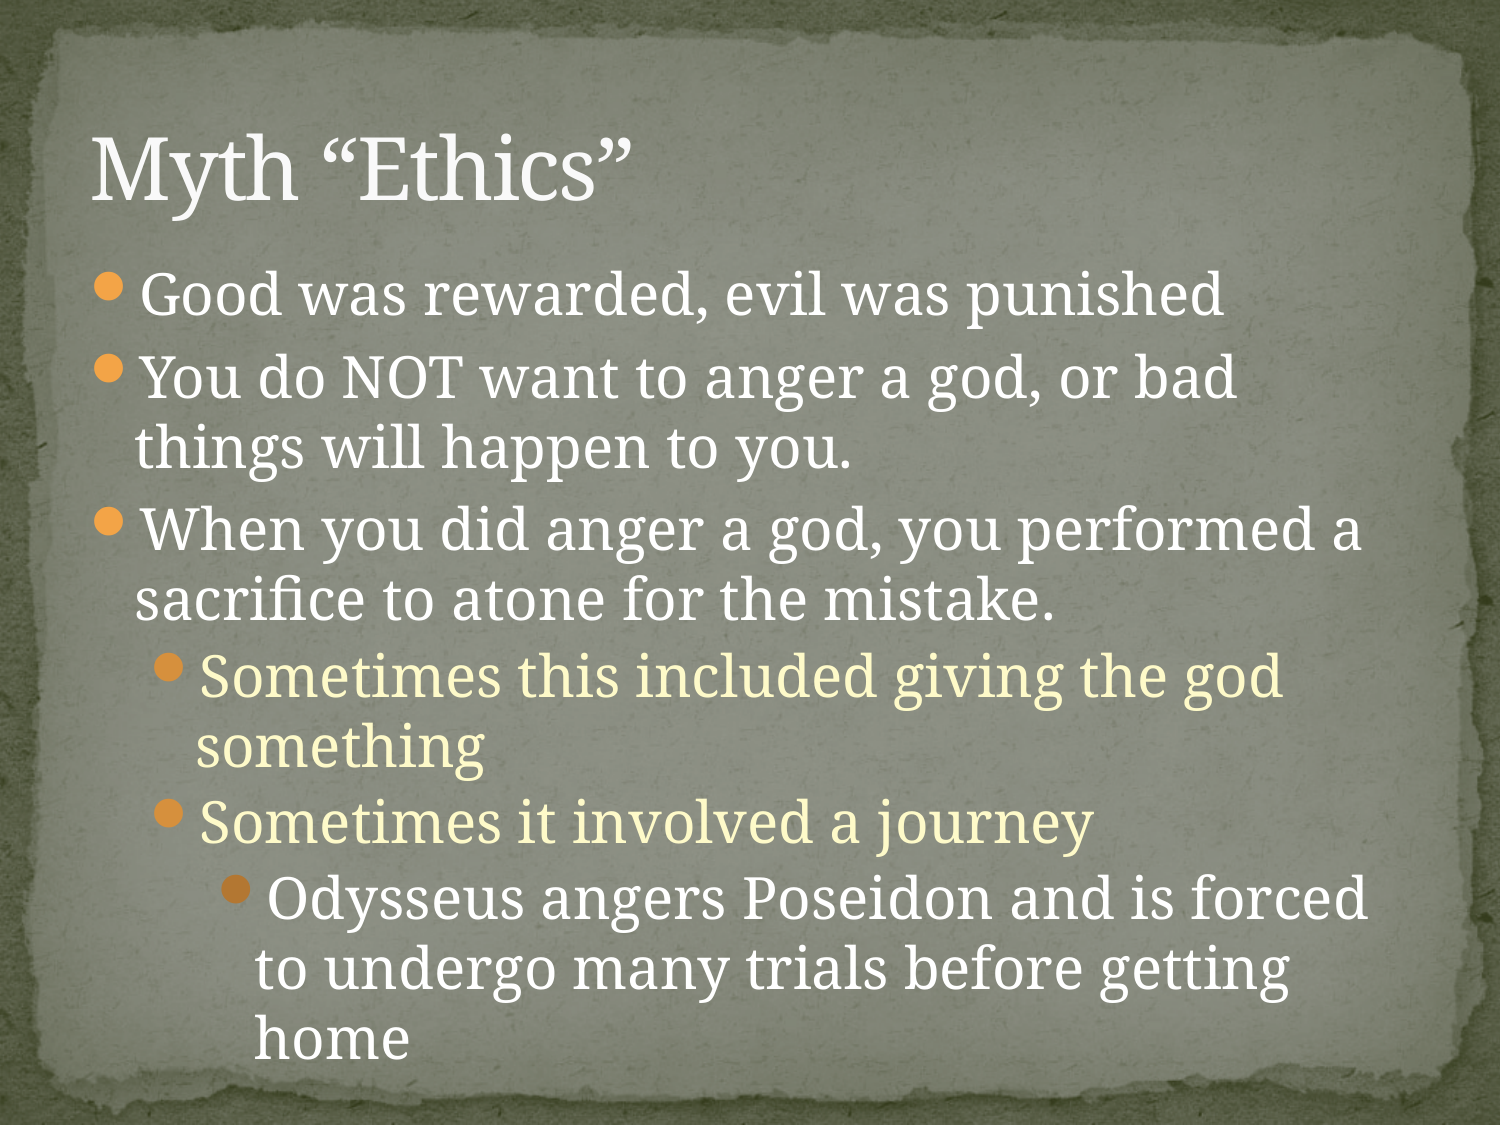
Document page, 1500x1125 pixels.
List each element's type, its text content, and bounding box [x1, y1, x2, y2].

title Myth “Ethics” [74, 24, 1425, 225]
list Good was rewarded, evil was punished You do NOT want to anger a god, or bad things will happen to you. When you did anger a god, you performed a sacrifice to atone for the mistake. Sometimes this included giving the god something Sometimes it involved a journey Odysseus angers Poseidon and is forced to undergo many trials before getting home [75, 249, 1425, 1000]
